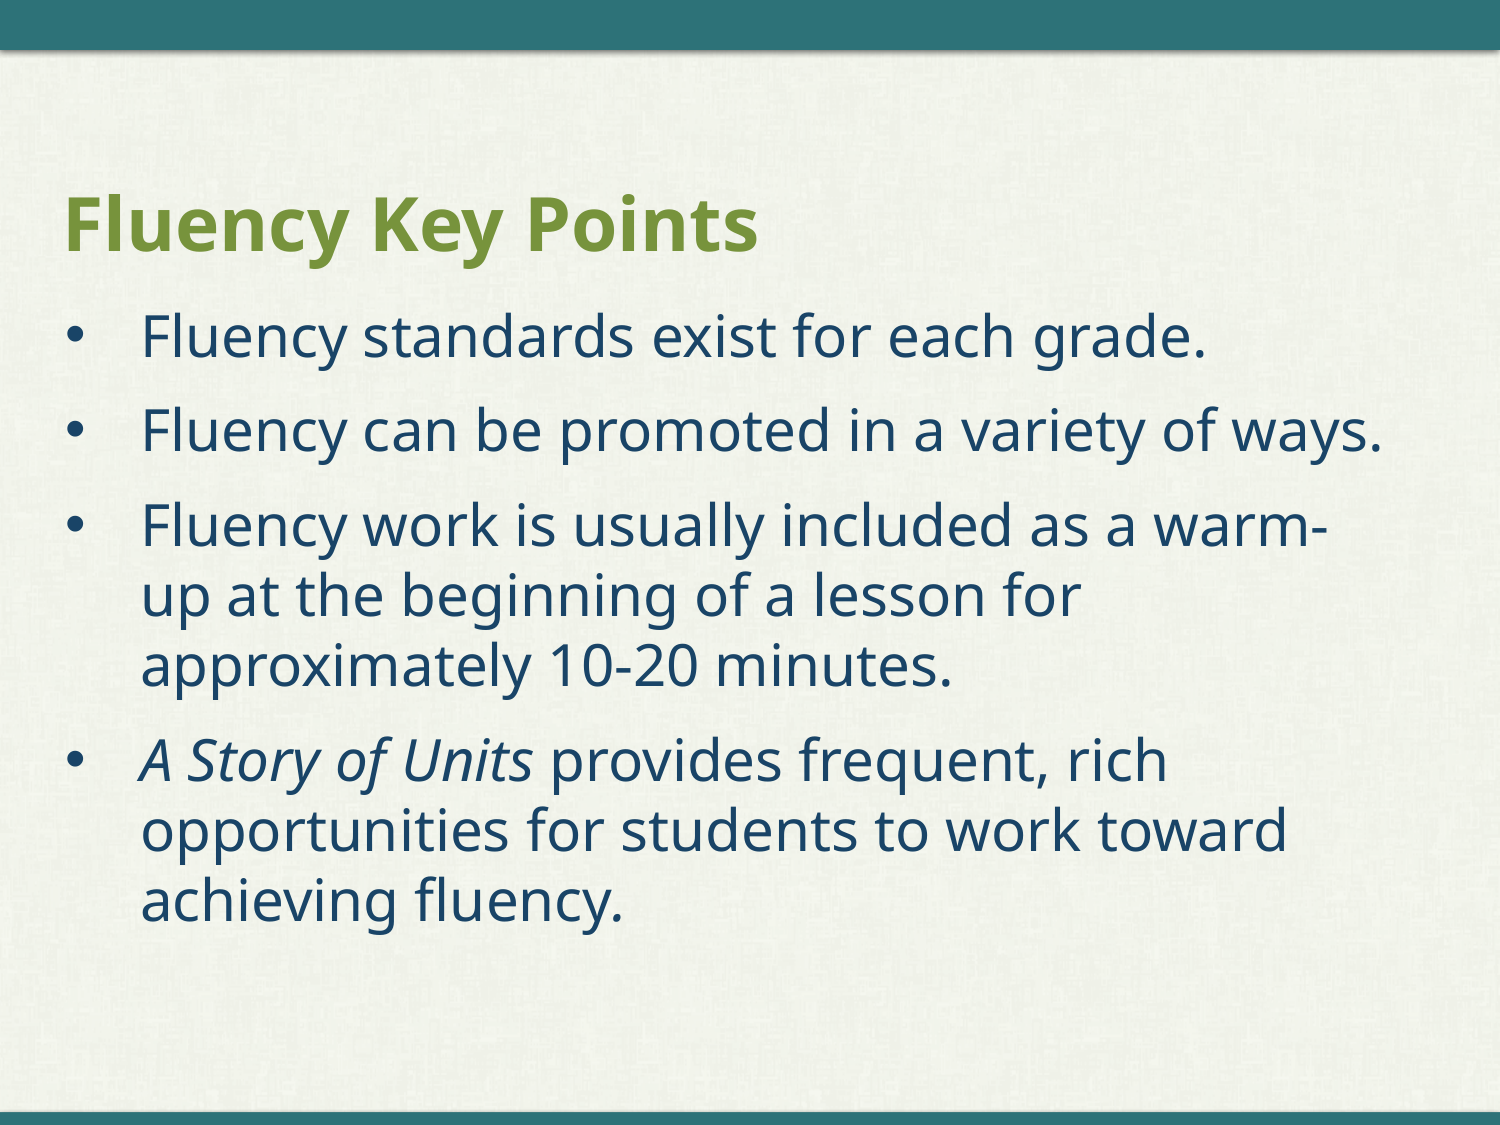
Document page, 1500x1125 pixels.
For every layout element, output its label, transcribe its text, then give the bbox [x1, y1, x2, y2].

title Fluency Key Points [47, 50, 1397, 275]
picture [0, 50, 1500, 1112]
list Fluency standards exist for each grade. Fluency can be promoted in a variety of ways. Fluency work is usually included as a warm-up at the beginning of a lesson for approximately 10-20 minutes. A Story of Units provides frequent, rich opportunities for students to work toward achieving fluency. [50, 291, 1400, 1042]
